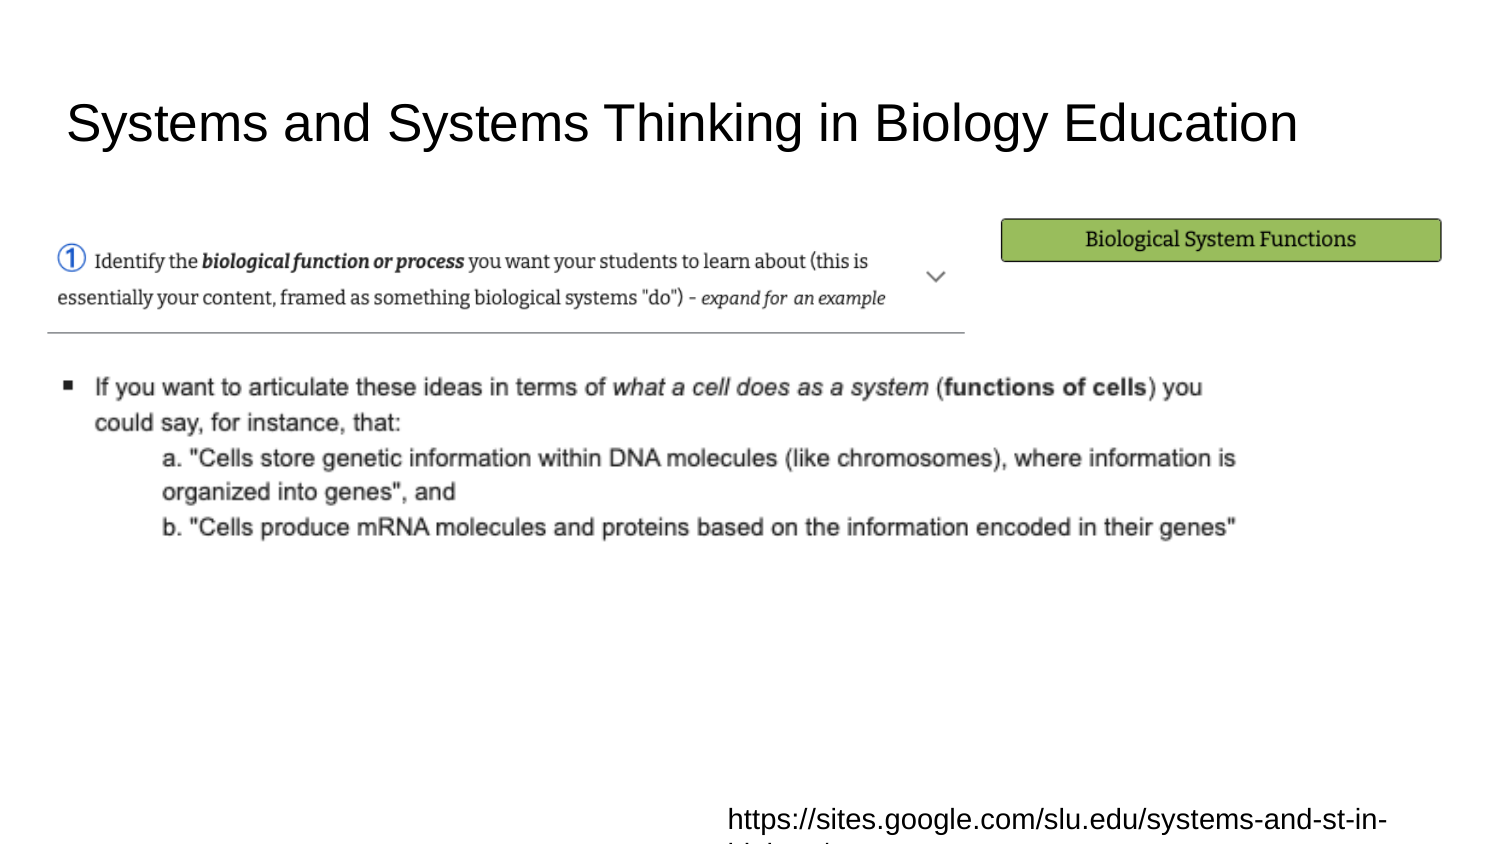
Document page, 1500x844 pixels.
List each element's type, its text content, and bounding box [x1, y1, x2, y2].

picture [38, 204, 1462, 555]
title Systems and Systems Thinking in Biology Education [51, 72, 1449, 167]
text_box https://sites.google.com/slu.edu/systems-and-st-in-biology/ [712, 793, 1500, 844]
